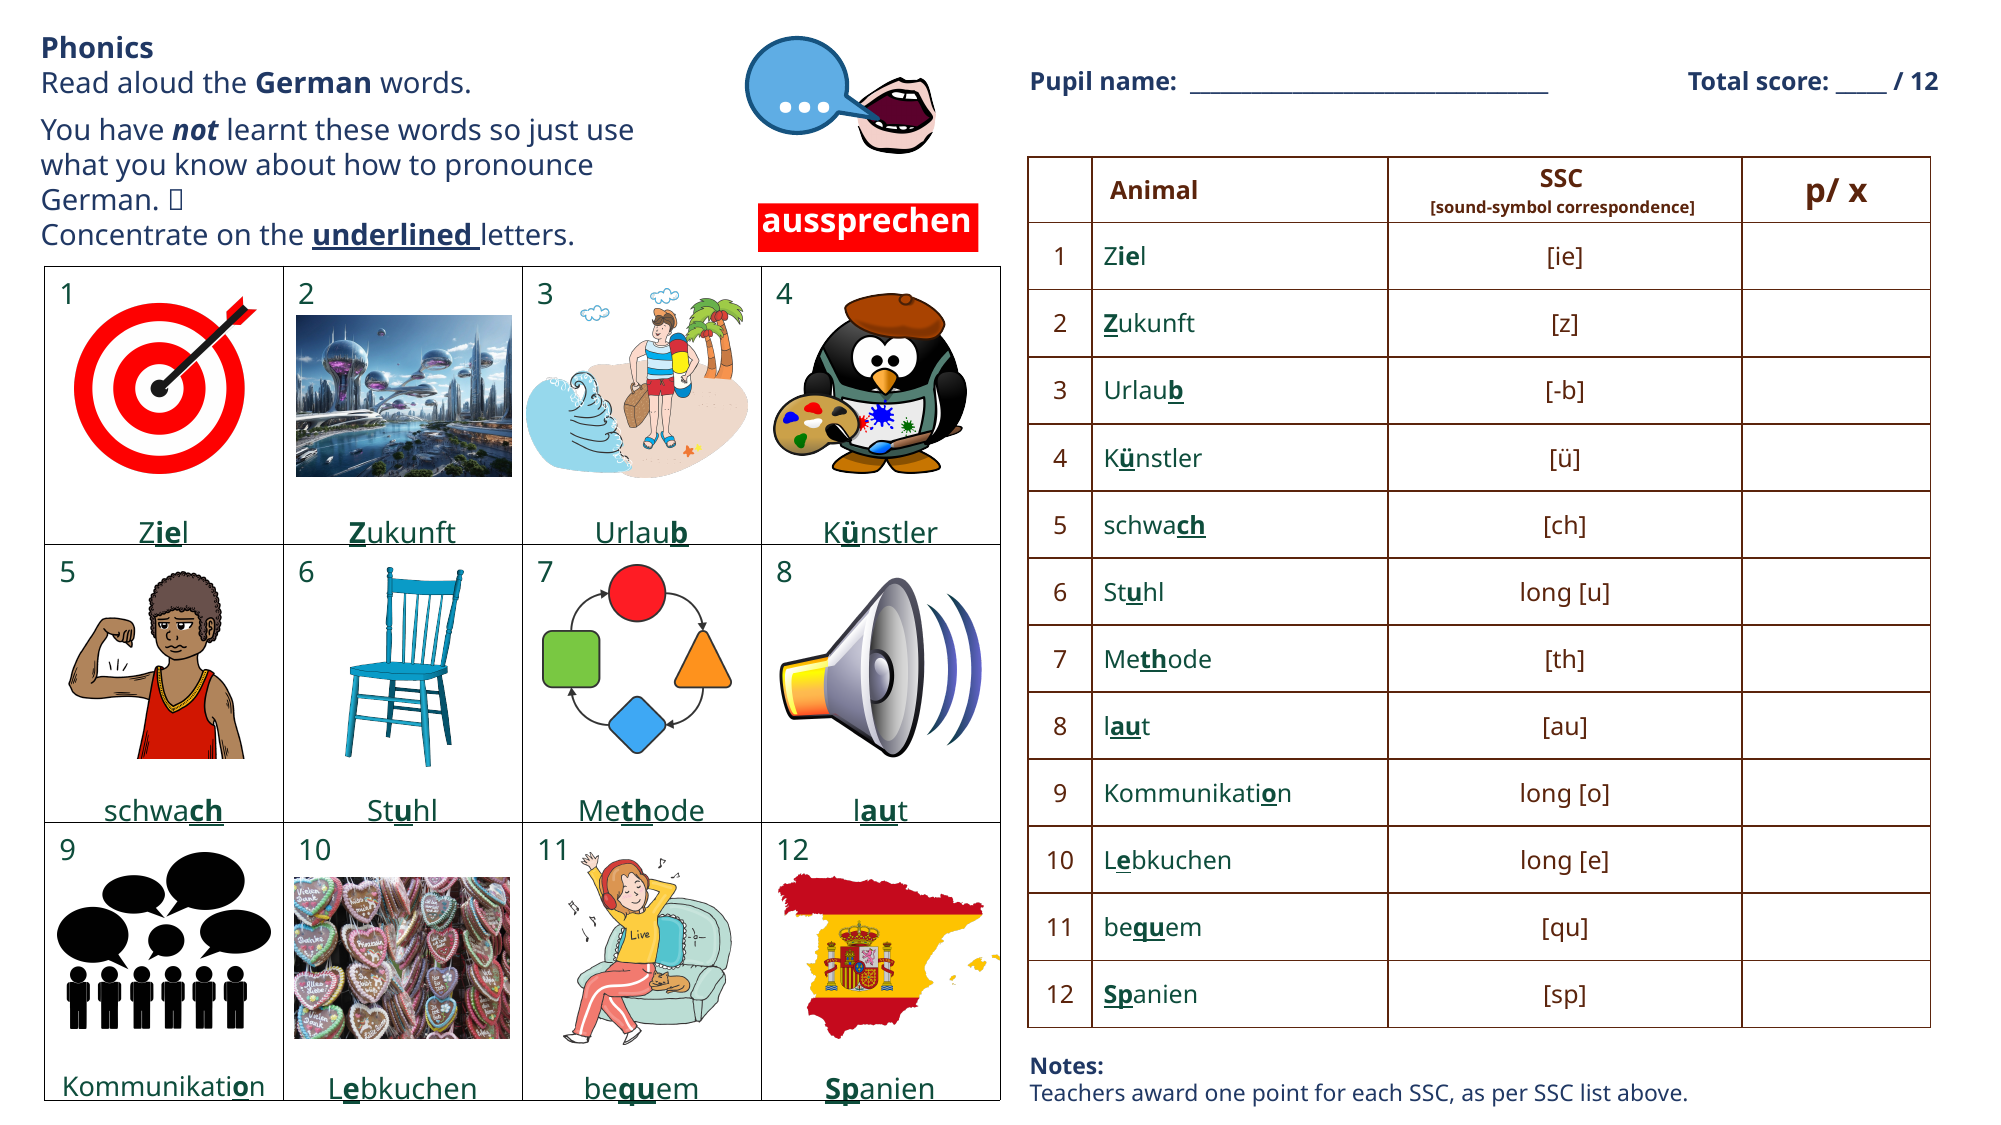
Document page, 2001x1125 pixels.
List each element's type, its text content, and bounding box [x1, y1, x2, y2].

table_cell Lebkuchen [1093, 827, 1387, 892]
table_cell [1743, 559, 1930, 624]
text_box aussprechen [756, 179, 977, 240]
text_box You have not learnt these words so just use what you know about how to pronounce German.  Concentrate on the underlined letters. [25, 103, 670, 294]
table_cell [1743, 223, 1930, 289]
picture [392, 593, 452, 665]
table_cell 5 schwach [45, 545, 283, 822]
table_cell [1743, 760, 1930, 825]
table_cell [1743, 358, 1930, 423]
table_cell 11 bequem [523, 823, 761, 1100]
table_cell long [e] [1389, 827, 1741, 892]
table_cell Methode [1093, 626, 1387, 691]
table_header SSC [sound-symbol correspondence] [1389, 158, 1741, 222]
table_cell 7 [1029, 626, 1091, 691]
table_cell 2 [1029, 290, 1091, 356]
table_cell 10 [1029, 827, 1091, 892]
picture [542, 564, 733, 754]
table_cell [z] [1389, 290, 1741, 356]
table_cell 11 [1029, 894, 1091, 960]
picture [777, 873, 1001, 1040]
picture [563, 852, 733, 1045]
text_box Phonics Read aloud the German words. [25, 21, 932, 142]
table_cell laut [1093, 693, 1387, 758]
table_cell [th] [1389, 626, 1741, 691]
table_cell [-b] [1389, 358, 1741, 423]
table_cell long [u] [1389, 559, 1741, 624]
table_cell Kommunikation [1093, 760, 1387, 825]
table_cell 5 [1029, 492, 1091, 557]
table_cell [ch] [1389, 492, 1741, 557]
picture [294, 877, 510, 1040]
table_cell schwach [1093, 492, 1387, 557]
text_box [758, 203, 979, 252]
text_box Notes: Teachers award one point for each SSC, as per SSC list above. [1014, 1043, 1944, 1114]
table_cell 3 [1029, 358, 1091, 423]
table_cell 12 [1029, 961, 1091, 1027]
table_cell 8 [1029, 693, 1091, 758]
table_cell 7 Methode [523, 545, 761, 822]
table_cell [1743, 961, 1930, 1027]
table_header 3 Urlaub [523, 267, 761, 544]
table_cell [1743, 626, 1930, 691]
table_cell [sp] [1389, 961, 1741, 1027]
table_cell Stuhl [1093, 559, 1387, 624]
table_header 4 Künstler [762, 267, 1000, 544]
table_cell Spanien [1093, 961, 1387, 1027]
picture [526, 288, 749, 479]
picture [57, 852, 272, 1030]
table_cell Künstler [1093, 425, 1387, 490]
table_cell Zukunft [1093, 290, 1387, 356]
picture [773, 292, 967, 474]
picture [74, 296, 258, 474]
table_cell Urlaub [1093, 358, 1387, 423]
table_cell bequem [1093, 894, 1387, 960]
picture [344, 567, 464, 768]
table_cell [1743, 290, 1930, 356]
table_cell long [o] [1389, 760, 1741, 825]
table_cell 6 Stuhl [284, 545, 522, 822]
picture [62, 559, 245, 759]
table_cell [1743, 894, 1930, 960]
picture [296, 314, 513, 477]
table_cell [1743, 693, 1930, 758]
table_header 1 Ziel [45, 267, 283, 544]
table_cell 8 laut [762, 545, 1000, 822]
table_header p/ x [1743, 158, 1930, 222]
table_cell 12 Spanien [762, 823, 1000, 1100]
table_cell [1743, 492, 1930, 557]
table_cell [1743, 827, 1930, 892]
picture [773, 560, 988, 775]
table_header Animal [1093, 158, 1387, 222]
table_cell [au] [1389, 693, 1741, 758]
table_cell 1 [1029, 223, 1091, 289]
table_cell [1743, 425, 1930, 490]
table_cell 9 Kommunikation [45, 823, 283, 1100]
table_cell 9 [1029, 760, 1091, 825]
table_cell [ie] [1389, 223, 1741, 289]
text_box Total score: _____ / 12 [1522, 58, 1954, 104]
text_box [746, 37, 936, 154]
table_cell 6 [1029, 559, 1091, 624]
table_header 2 Zukunft [284, 267, 522, 544]
table_cell 10 Lebkuchen [284, 823, 522, 1100]
text_box Pupil name: ___________________________________ [1014, 58, 1522, 104]
table_cell Ziel [1093, 223, 1387, 289]
table_cell 4 [1029, 425, 1091, 490]
table_header [1029, 158, 1091, 222]
table_cell [ü] [1389, 425, 1741, 490]
table_cell [qu] [1389, 894, 1741, 960]
picture [393, 567, 464, 580]
